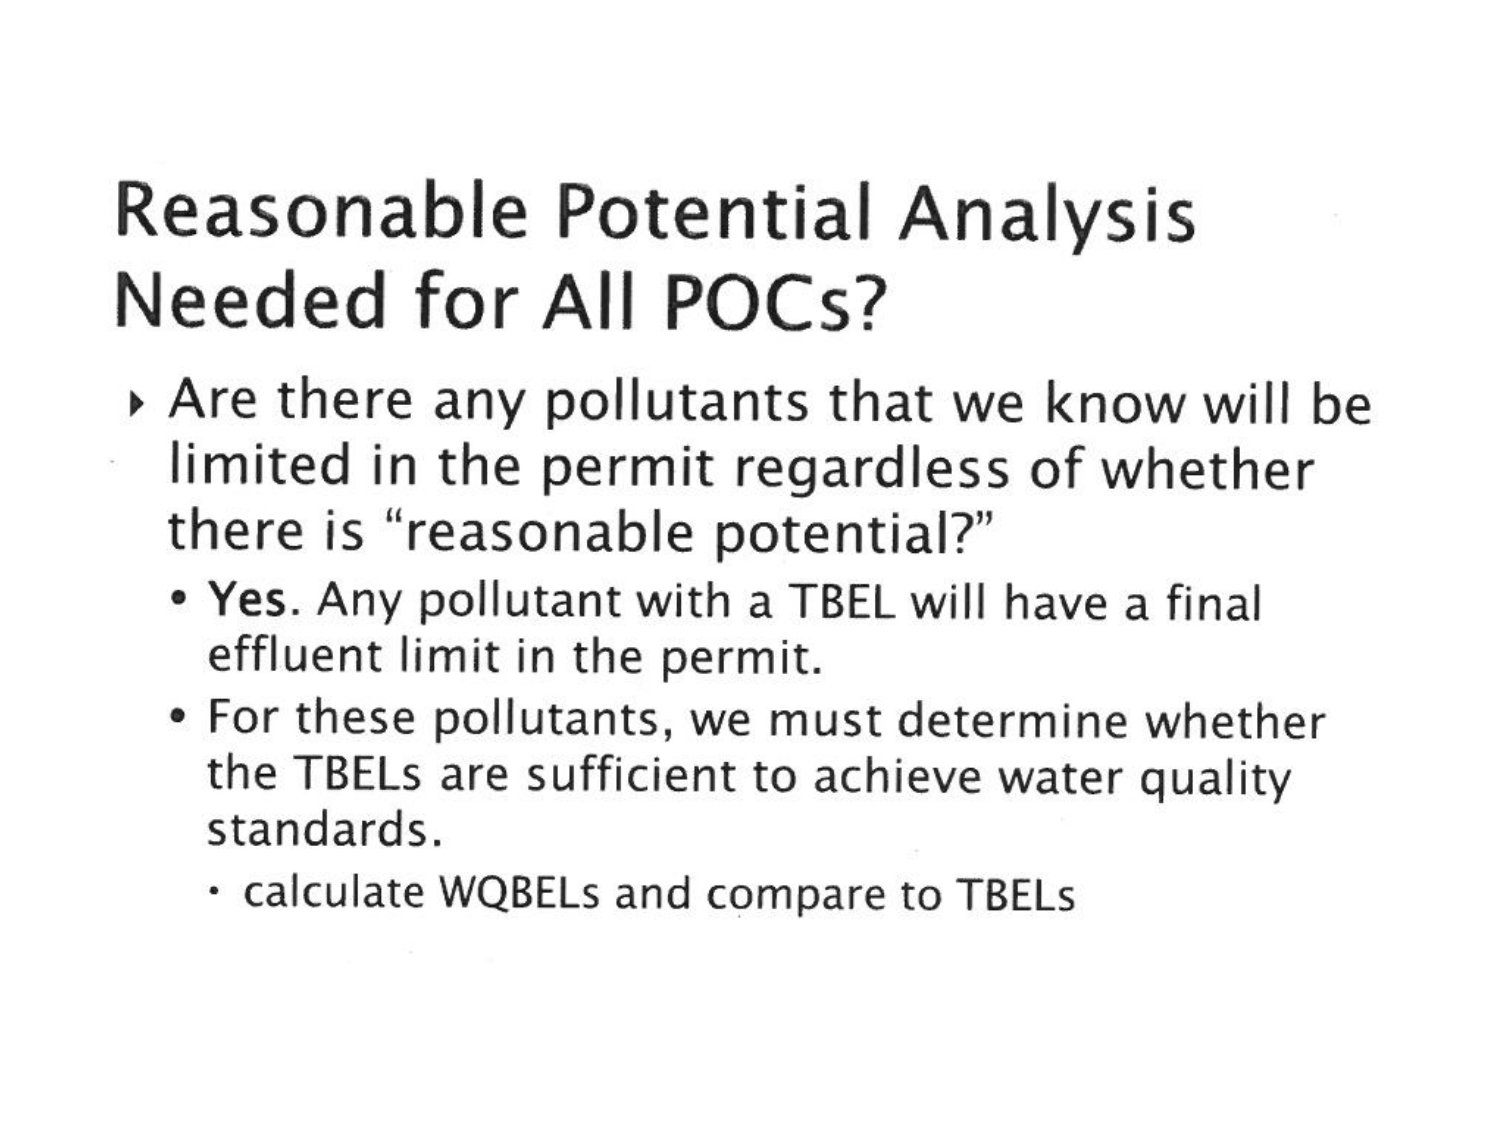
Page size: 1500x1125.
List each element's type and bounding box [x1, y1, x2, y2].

picture [92, 161, 1408, 964]
